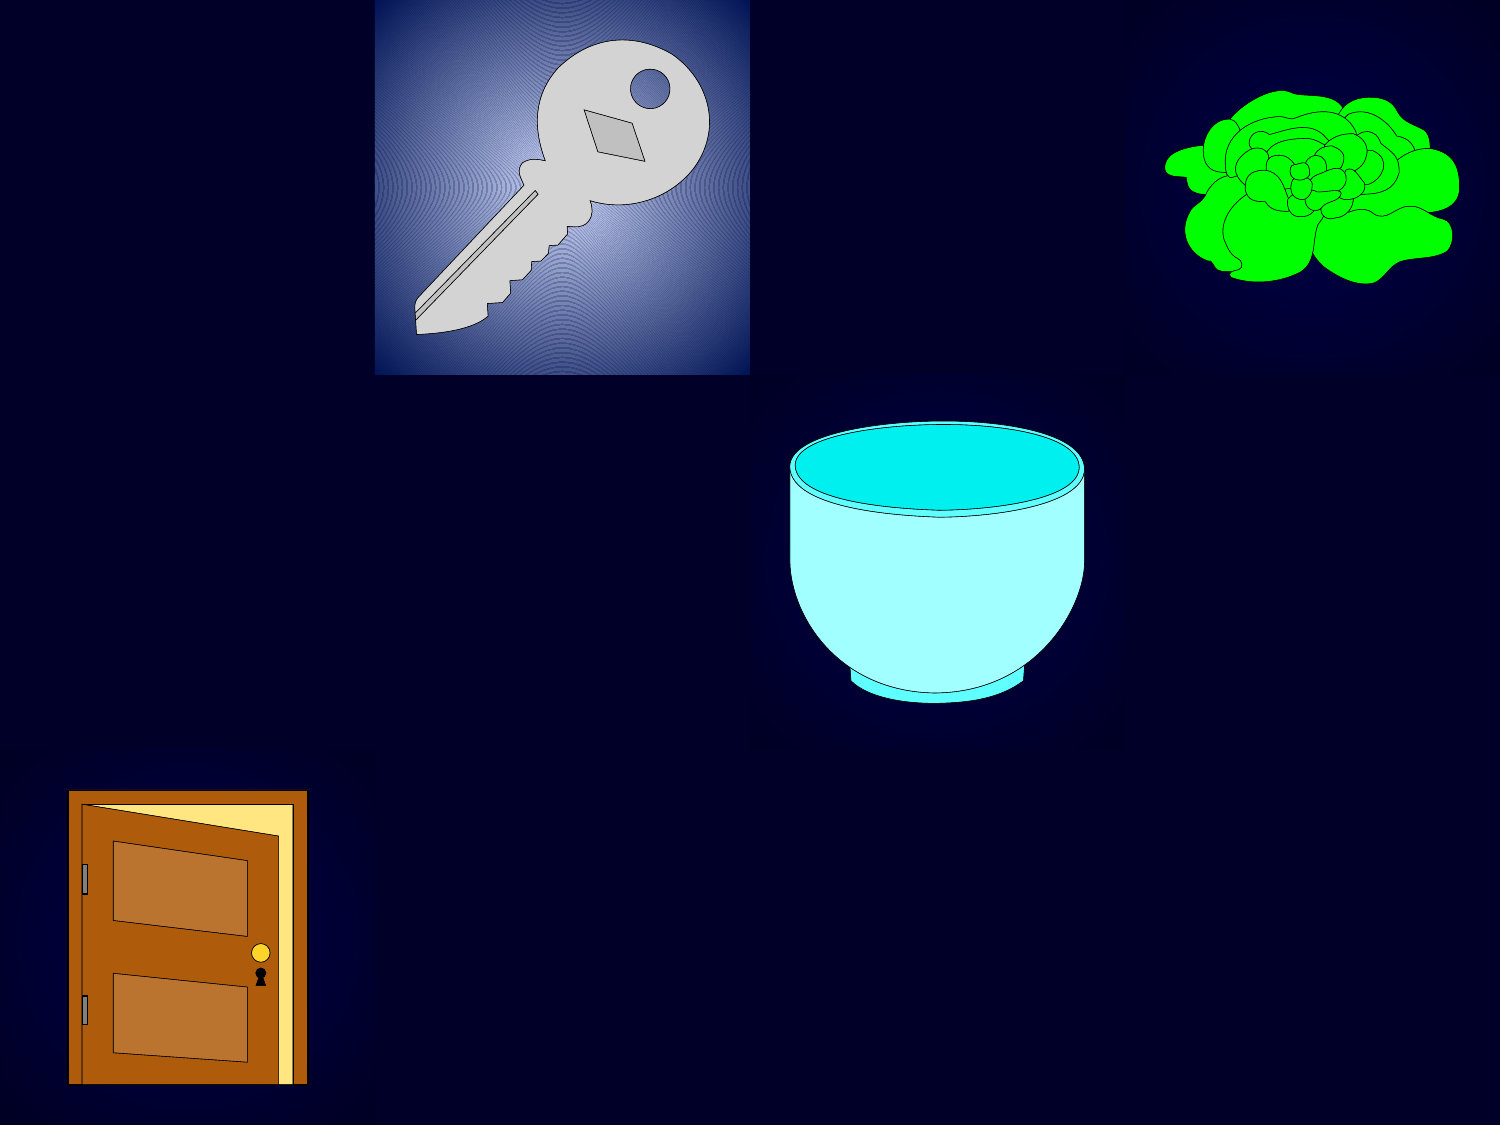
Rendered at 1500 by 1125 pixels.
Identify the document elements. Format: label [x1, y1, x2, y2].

picture [789, 420, 1086, 705]
picture [67, 789, 309, 1086]
text_box [0, 748, 377, 1125]
picture [414, 39, 711, 336]
text_box [0, 0, 1500, 1125]
picture [1164, 89, 1461, 285]
